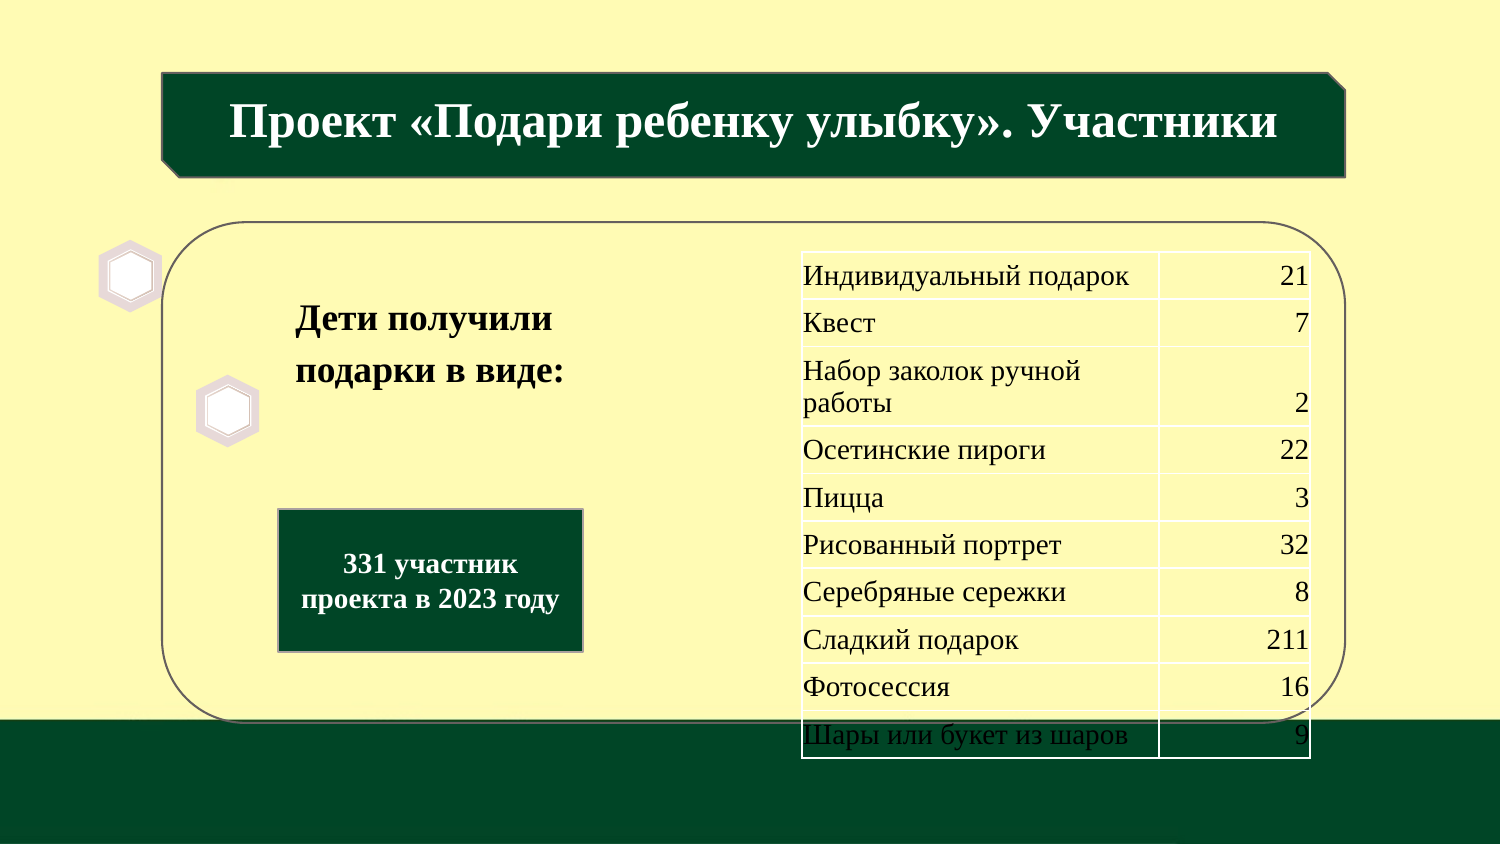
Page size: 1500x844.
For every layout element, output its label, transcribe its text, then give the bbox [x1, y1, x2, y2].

table_cell 211 [1160, 617, 1309, 662]
text_box [277, 508, 584, 653]
table_cell Фотосессия [803, 664, 1158, 710]
table_cell Рисованный портрет [803, 522, 1158, 567]
title Проект «Подари ребенку улыбку». Участники [161, 72, 1346, 167]
list Дети получили подарки в виде: [276, 271, 617, 415]
table_cell Квест [803, 300, 1158, 346]
table_cell Набор заколок ручной работы [803, 347, 1158, 425]
table_cell 32 [1160, 522, 1309, 567]
table_cell Шары или букет из шаров [803, 711, 1158, 757]
table_cell 22 [1160, 427, 1309, 473]
table_cell Серебряные сережки [803, 569, 1158, 615]
table_cell 2 [1160, 347, 1309, 425]
table_cell 16 [1160, 664, 1309, 710]
table_cell Осетинские пироги [803, 427, 1158, 473]
table_header Индивидуальный подарок [803, 253, 1158, 298]
table_cell 8 [1160, 569, 1309, 615]
table_cell 3 [1160, 474, 1309, 520]
text_box [160, 221, 1347, 724]
table_cell Пицца [803, 474, 1158, 520]
table_cell 9 [1160, 711, 1309, 757]
table_cell 7 [1160, 300, 1309, 346]
text_box [167, 89, 1347, 179]
text_box 331 участник проекта в 2023 году [282, 537, 579, 623]
picture [0, 0, 1500, 844]
table_header 21 [1160, 253, 1309, 298]
table_cell Сладкий подарок [803, 617, 1158, 662]
